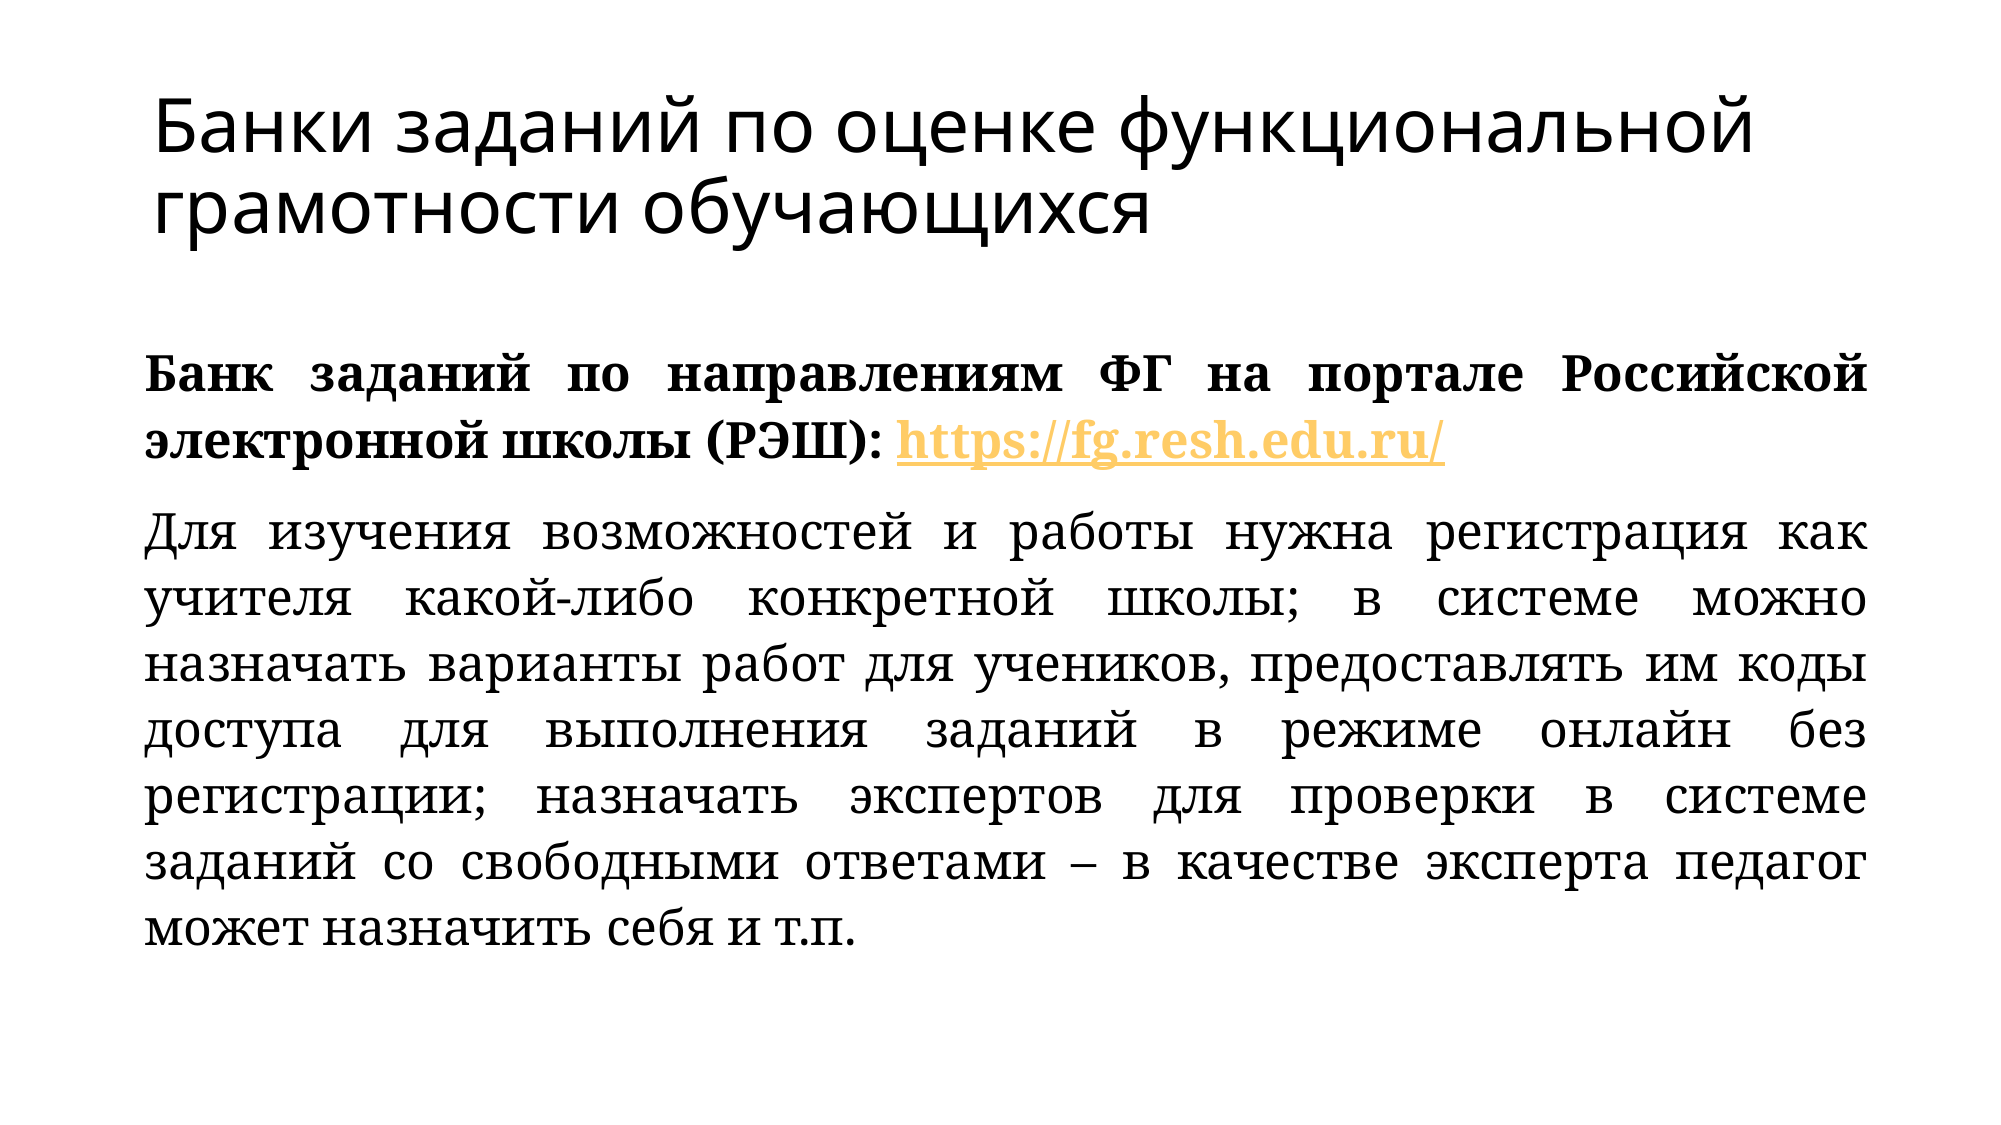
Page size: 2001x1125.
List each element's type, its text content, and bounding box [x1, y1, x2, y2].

title Банки заданий по оценке функциональной грамотности обучающихся [137, 59, 1863, 278]
text_box Банк заданий по направлениям ФГ на портале Российской электронной школы (РЭШ): https://fg.resh.edu.ru/ Для изучения возможностей и работы нужна регистрация как учителя какой-либо конкретной школы; в системе можно назначать варианты работ для учеников, предоставлять им коды доступа для выполнения заданий в режиме онлайн без регистрации; назначать экспертов для проверки в системе заданий со свободными ответами – в качестве эксперта педагог может назначить себя и т.п. [129, 328, 1884, 1018]
